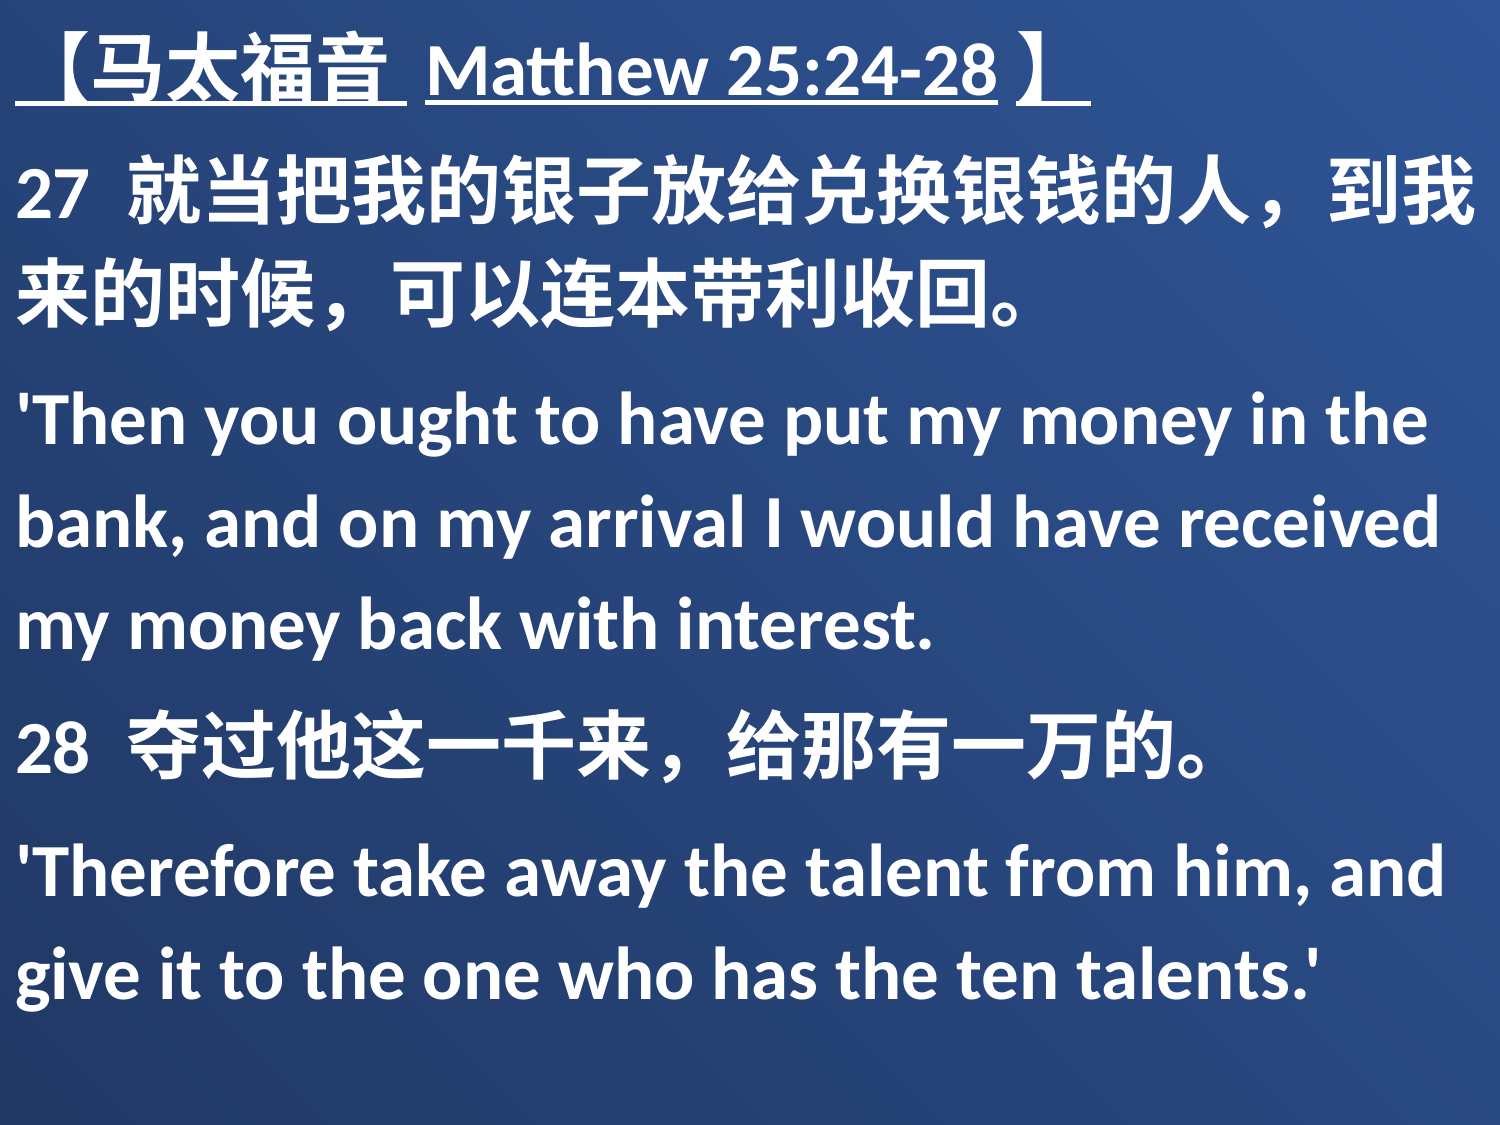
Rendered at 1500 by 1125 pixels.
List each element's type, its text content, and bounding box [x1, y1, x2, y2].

subtitle 【马太福音 Matthew 25:24-28】 27 就当把我的银子放给兑换银钱的人，到我来的时候，可以连本带利收回。 'Then you ought to have put my money in the bank, and on my arrival I would have received my money back with interest. 28 夺过他这一千来，给那有一万的。 'Therefore take away the talent from him, and give it to the one who has the ten talents.' [0, 0, 1500, 1125]
